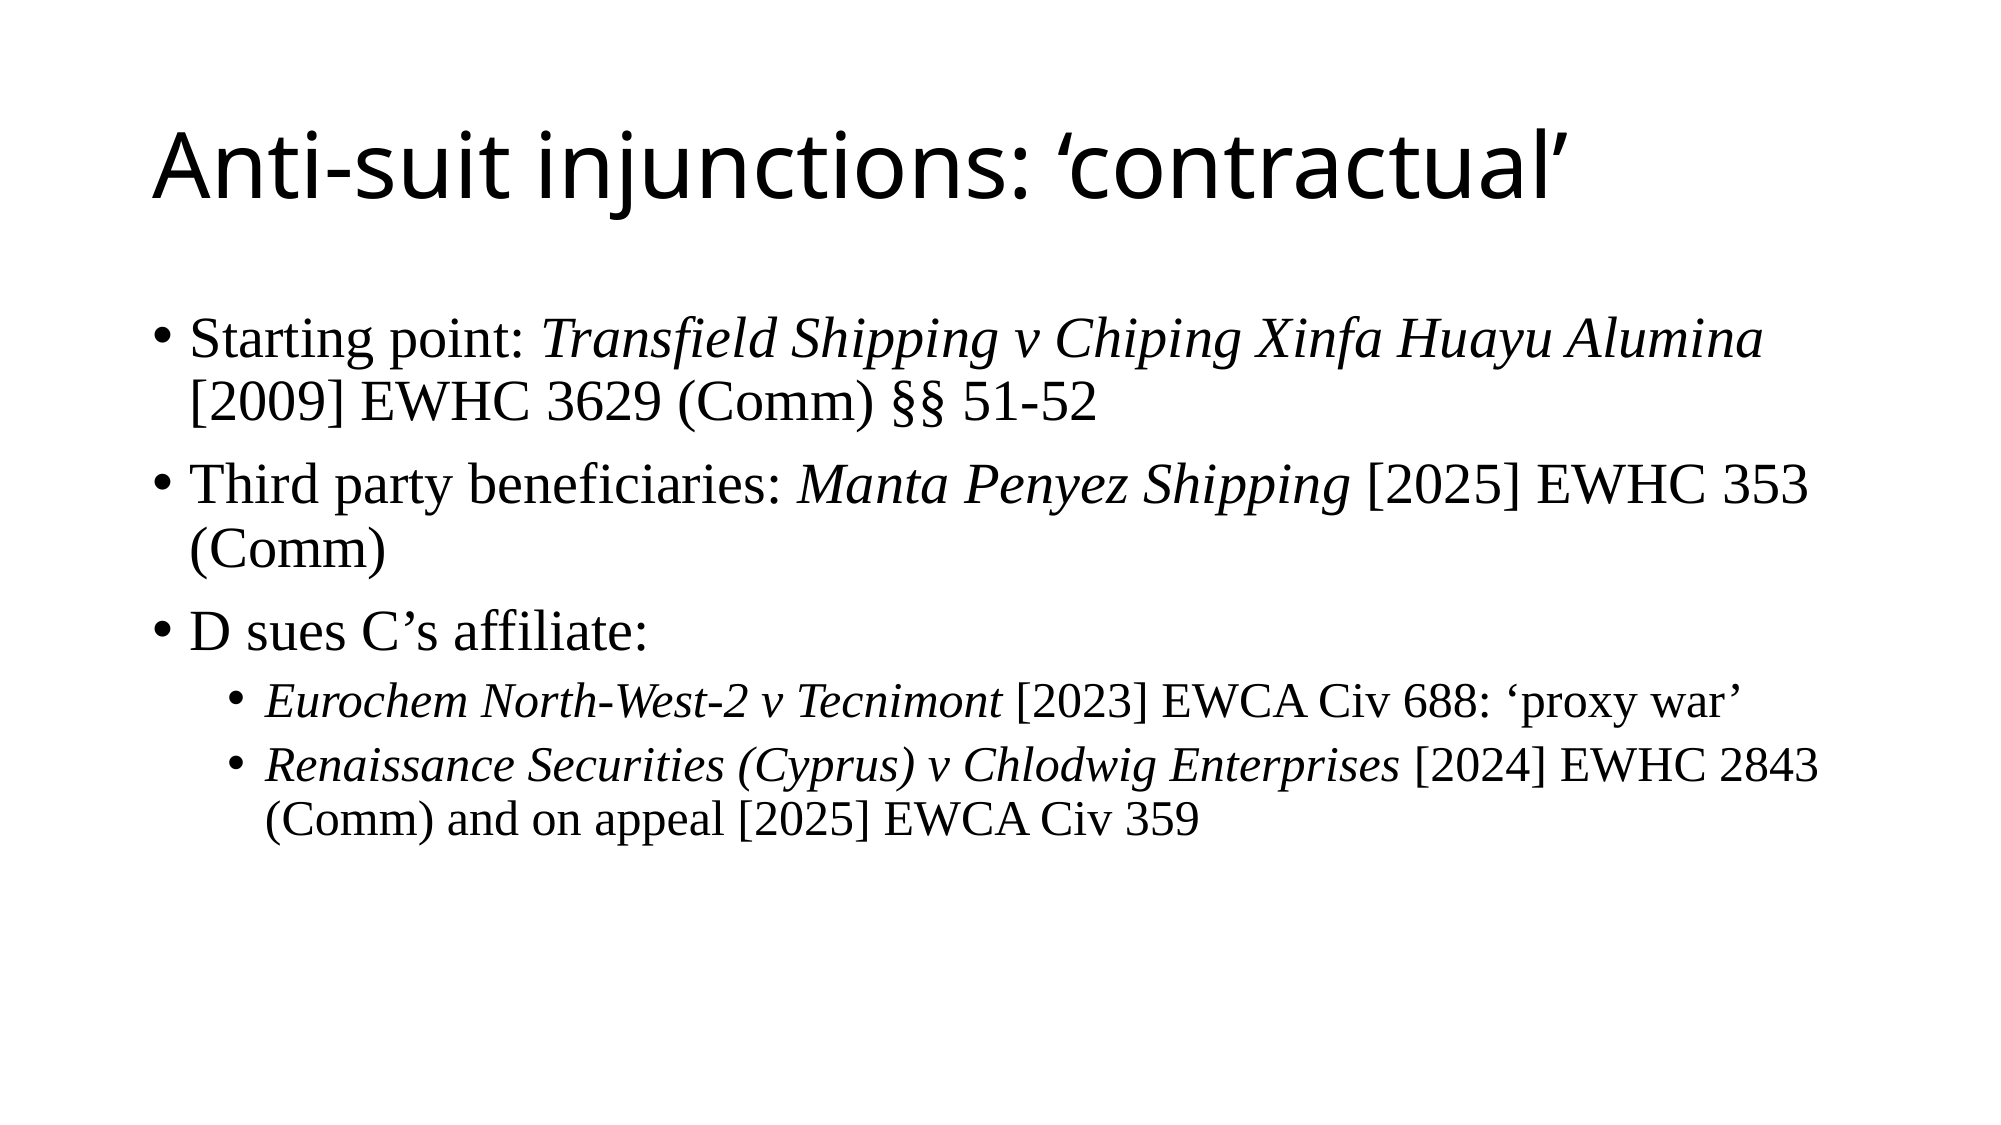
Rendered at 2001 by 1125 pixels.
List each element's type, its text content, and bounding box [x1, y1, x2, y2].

title Anti-suit injunctions: ‘contractual’ [137, 59, 1863, 278]
list Starting point: Transfield Shipping v Chiping Xinfa Huayu Alumina [2009] EWHC 3629 (Comm) §§ 51-52 Third party beneficiaries: Manta Penyez Shipping [2025] EWHC 353 (Comm) D sues C’s affiliate: Eurochem North-West-2 v Tecnimont [2023] EWCA Civ 688: ‘proxy war’ Renaissance Securities (Cyprus) v Chlodwig Enterprises [2024] EWHC 2843 (Comm) and on appeal [2025] EWCA Civ 359 [137, 299, 1863, 1014]
